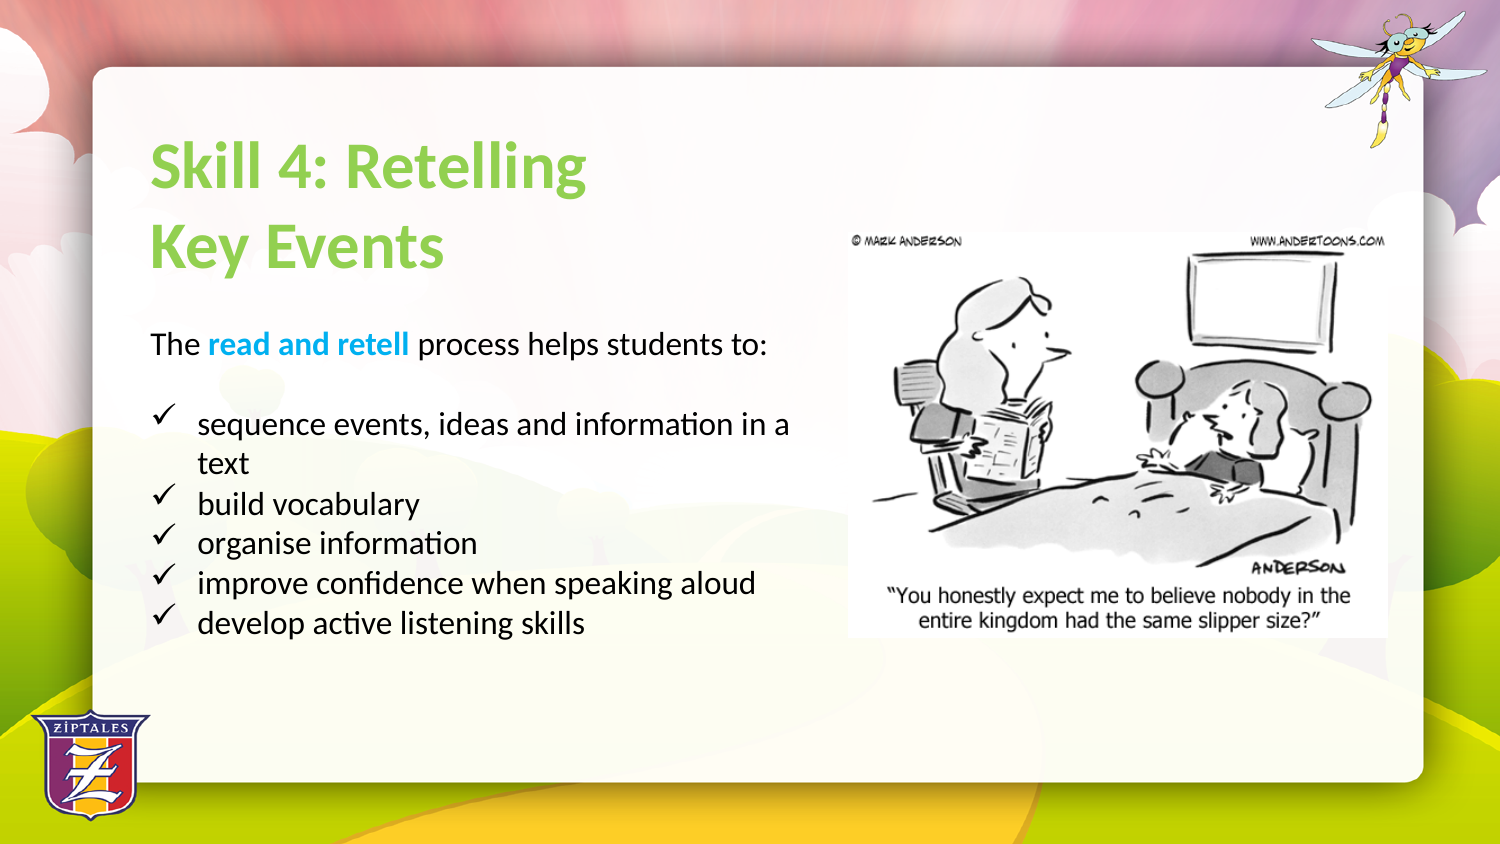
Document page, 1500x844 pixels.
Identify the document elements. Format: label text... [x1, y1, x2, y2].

picture [0, 0, 1500, 844]
text_box Skill 4: Retelling Key Events The read and retell process helps students to: sequence events, ideas and information in a text build vocabulary organise information improve confidence when speaking aloud develop active listening skills [135, 114, 849, 689]
